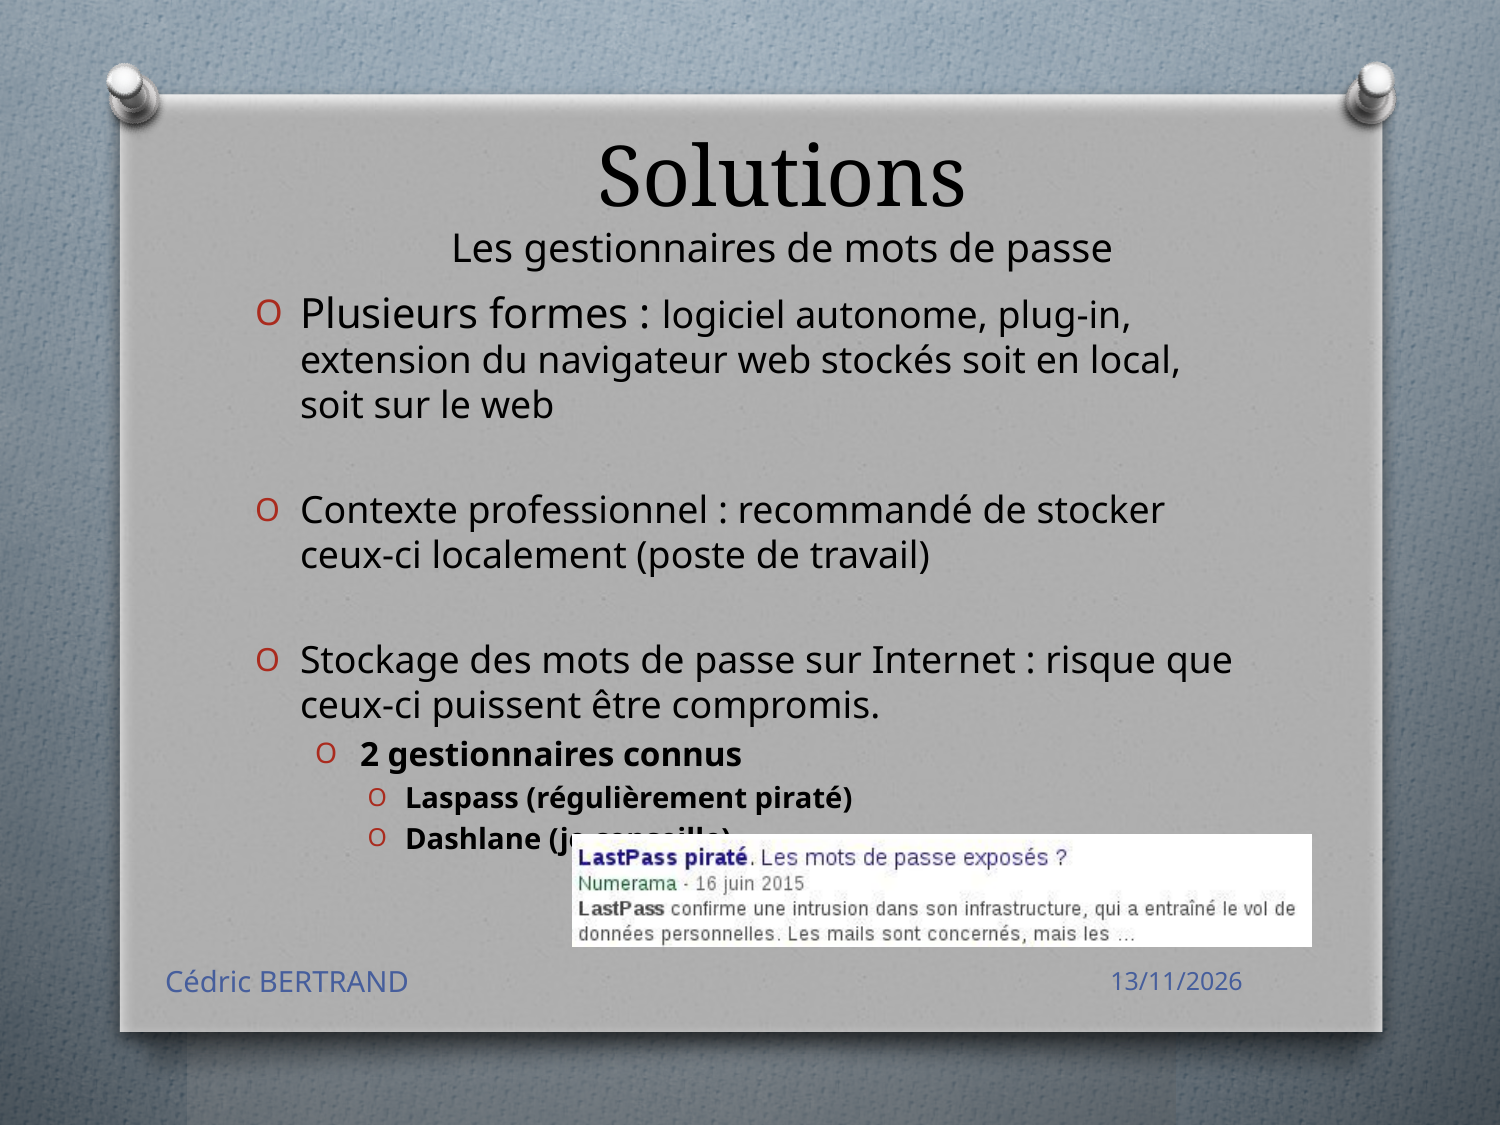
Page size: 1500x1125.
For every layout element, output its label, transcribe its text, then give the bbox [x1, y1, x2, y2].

list Plusieurs formes : logiciel autonome, plug-in, extension du navigateur web stockés soit en local, soit sur le web Contexte professionnel : recommandé de stocker ceux-ci localement (poste de travail) Stockage des mots de passe sur Internet : risque que ceux-ci puissent être compromis. 2 gestionnaires connus Laspass (régulièrement piraté) Dashlane (je conseille) [240, 279, 1257, 939]
text_box Solutions Les gestionnaires de mots de passe [230, 113, 1334, 279]
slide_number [1059, 955, 1258, 1013]
footer Cédric BERTRAND [150, 952, 1059, 1013]
picture [75, 29, 198, 153]
picture [1317, 35, 1439, 156]
picture [572, 833, 1313, 947]
